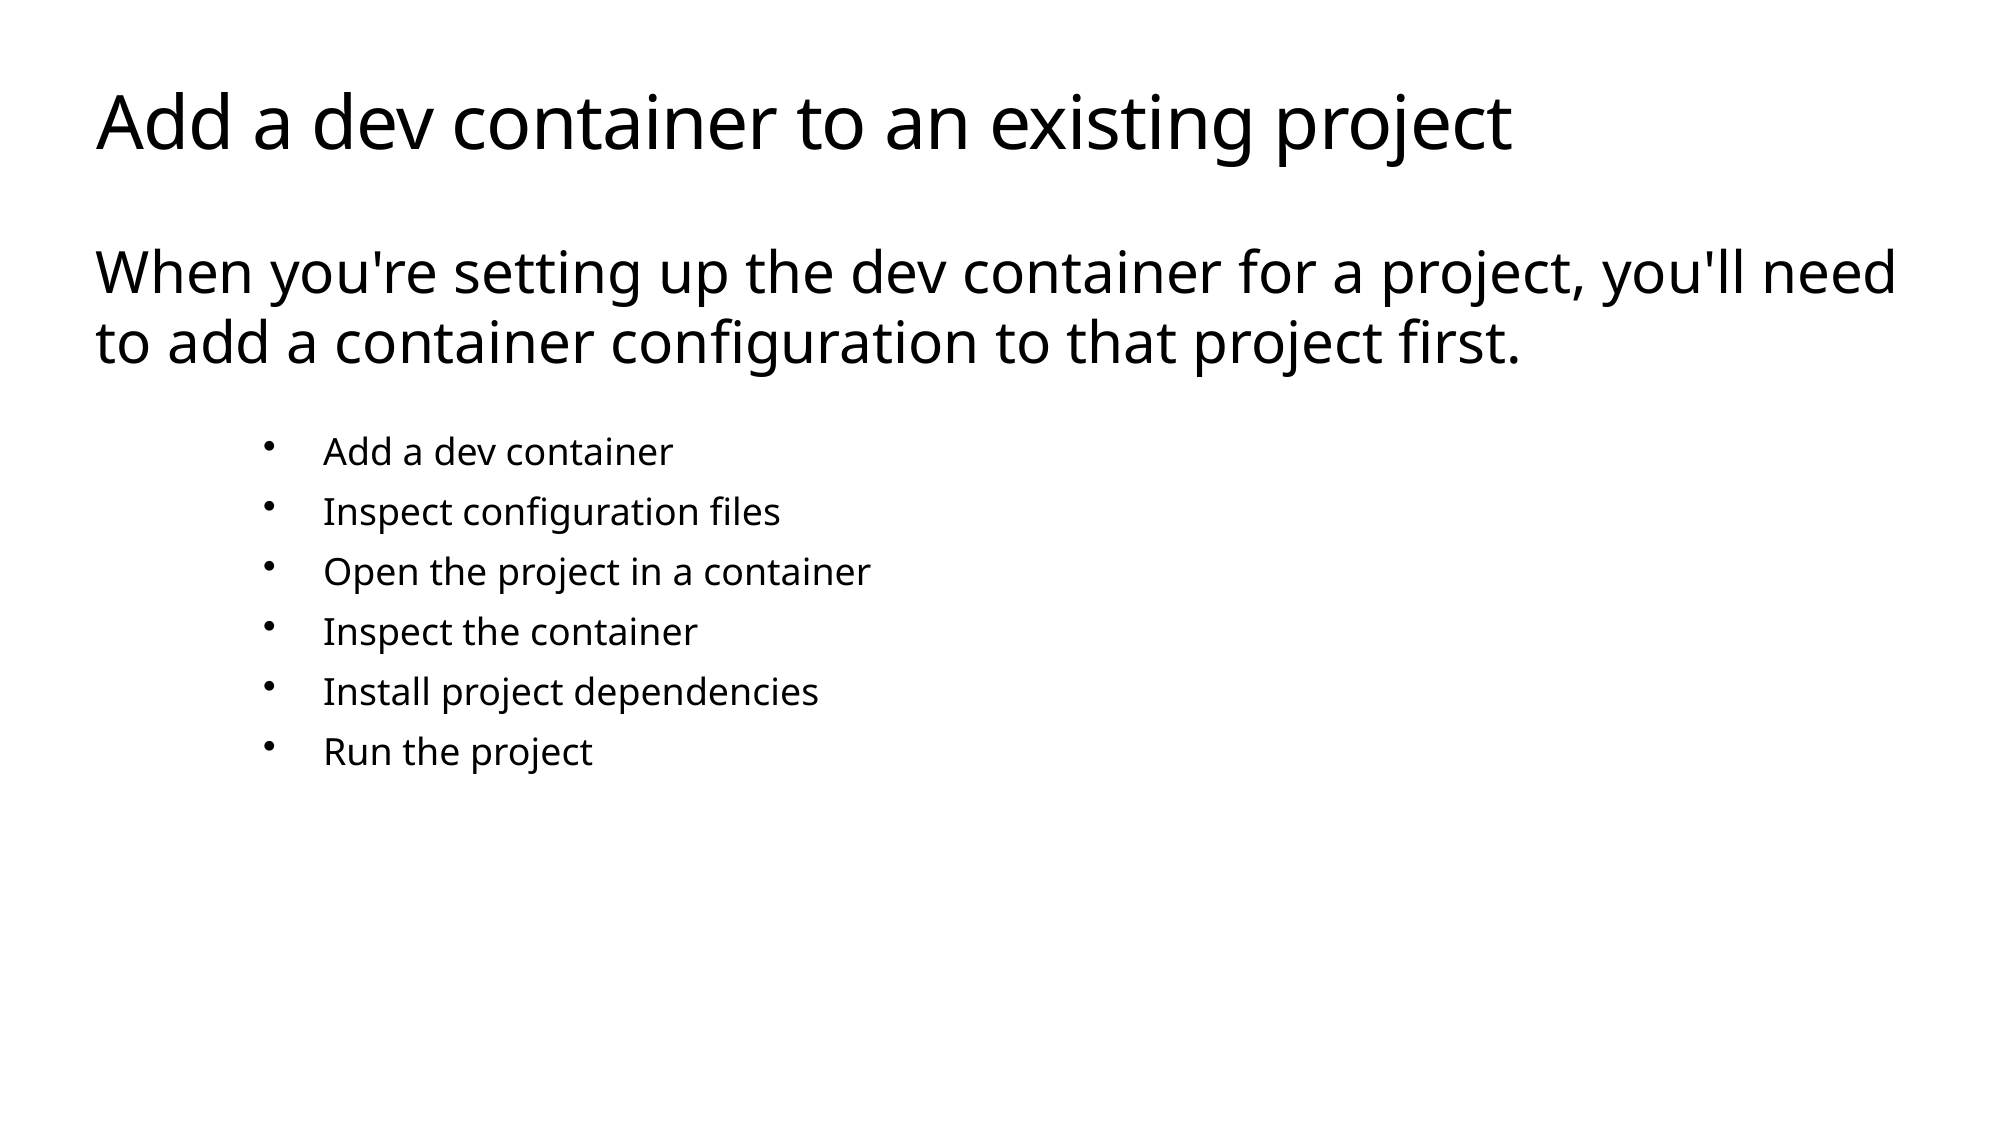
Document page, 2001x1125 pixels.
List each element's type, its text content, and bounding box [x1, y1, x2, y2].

title Add a dev container to an existing project [96, 75, 1904, 165]
text_box Add a dev container Inspect configuration files Open the project in a container Inspect the container Install project dependencies Run the project [99, 420, 1901, 781]
list When you're setting up the dev container for a project, you'll need to add a container configuration to that project first. [95, 235, 1904, 376]
